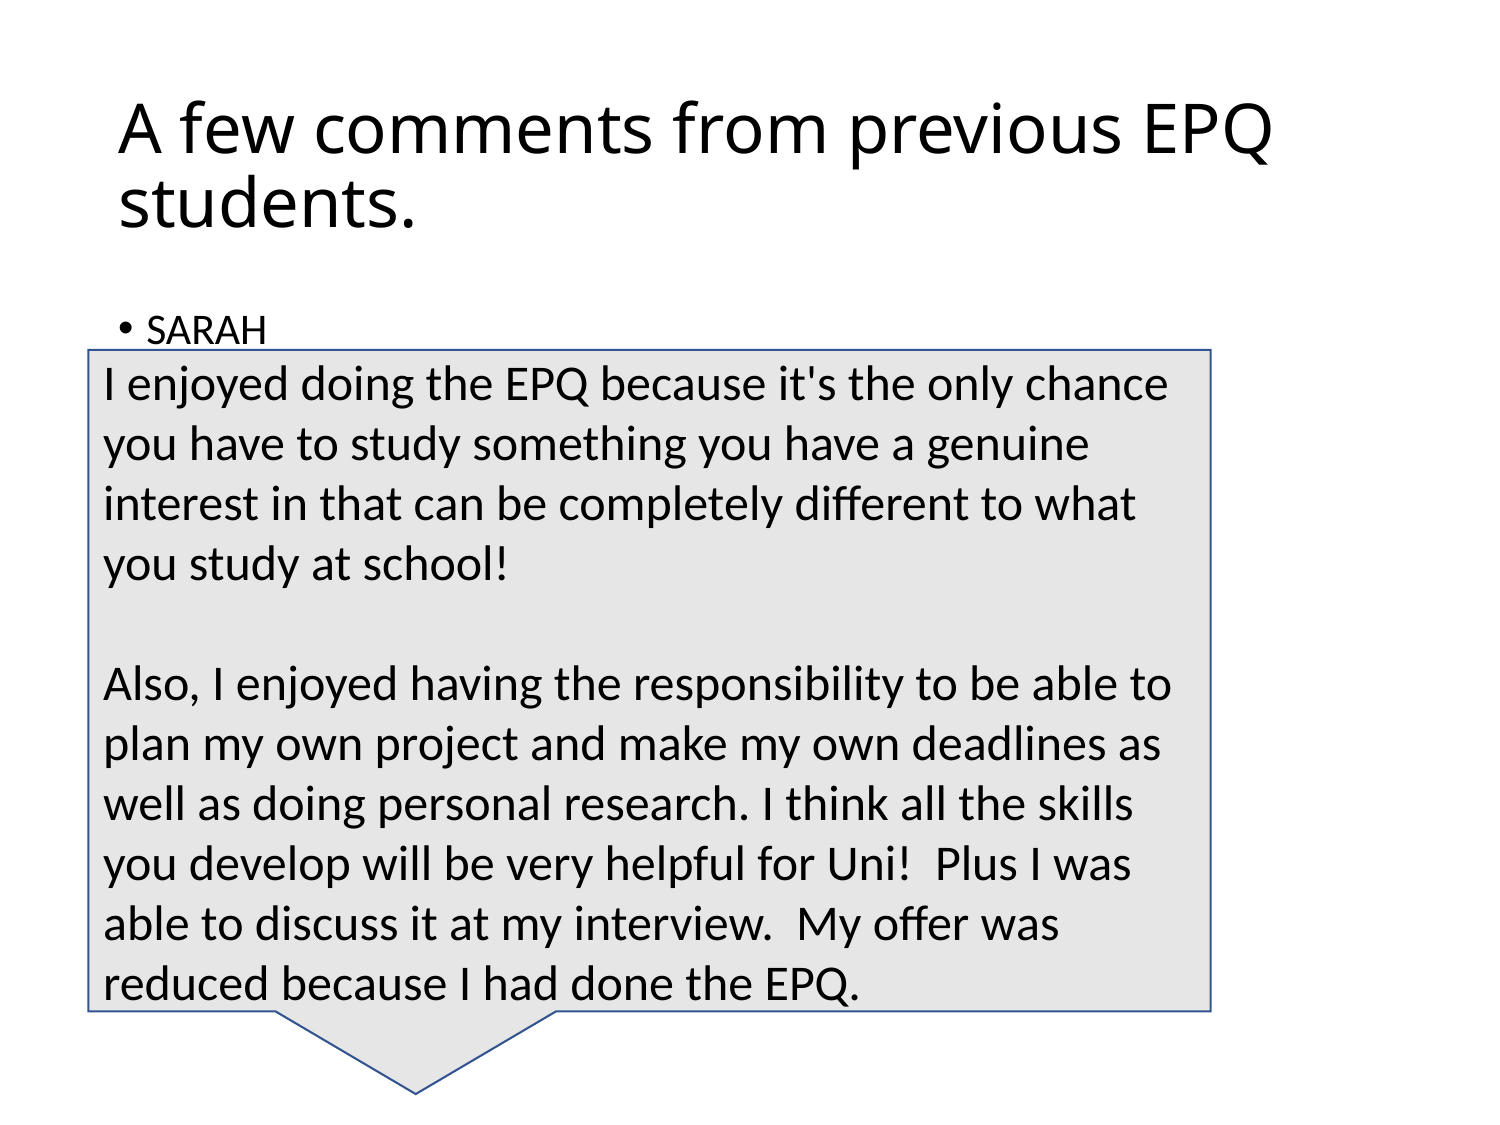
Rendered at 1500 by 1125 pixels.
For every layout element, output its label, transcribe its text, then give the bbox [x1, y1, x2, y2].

text_box I enjoyed doing the EPQ because it's the only chance you have to study something you have a genuine interest in that can be completely different to what you study at school! Also, I enjoyed having the responsibility to be able to plan my own project and make my own deadlines as well as doing personal research. I think all the skills you develop will be very helpful for Uni! Plus I was able to discuss it at my interview. My offer was reduced because I had done the EPQ. [87, 348, 1212, 1096]
title A few comments from previous EPQ students. [103, 59, 1397, 278]
list SARAH [103, 299, 1397, 1014]
